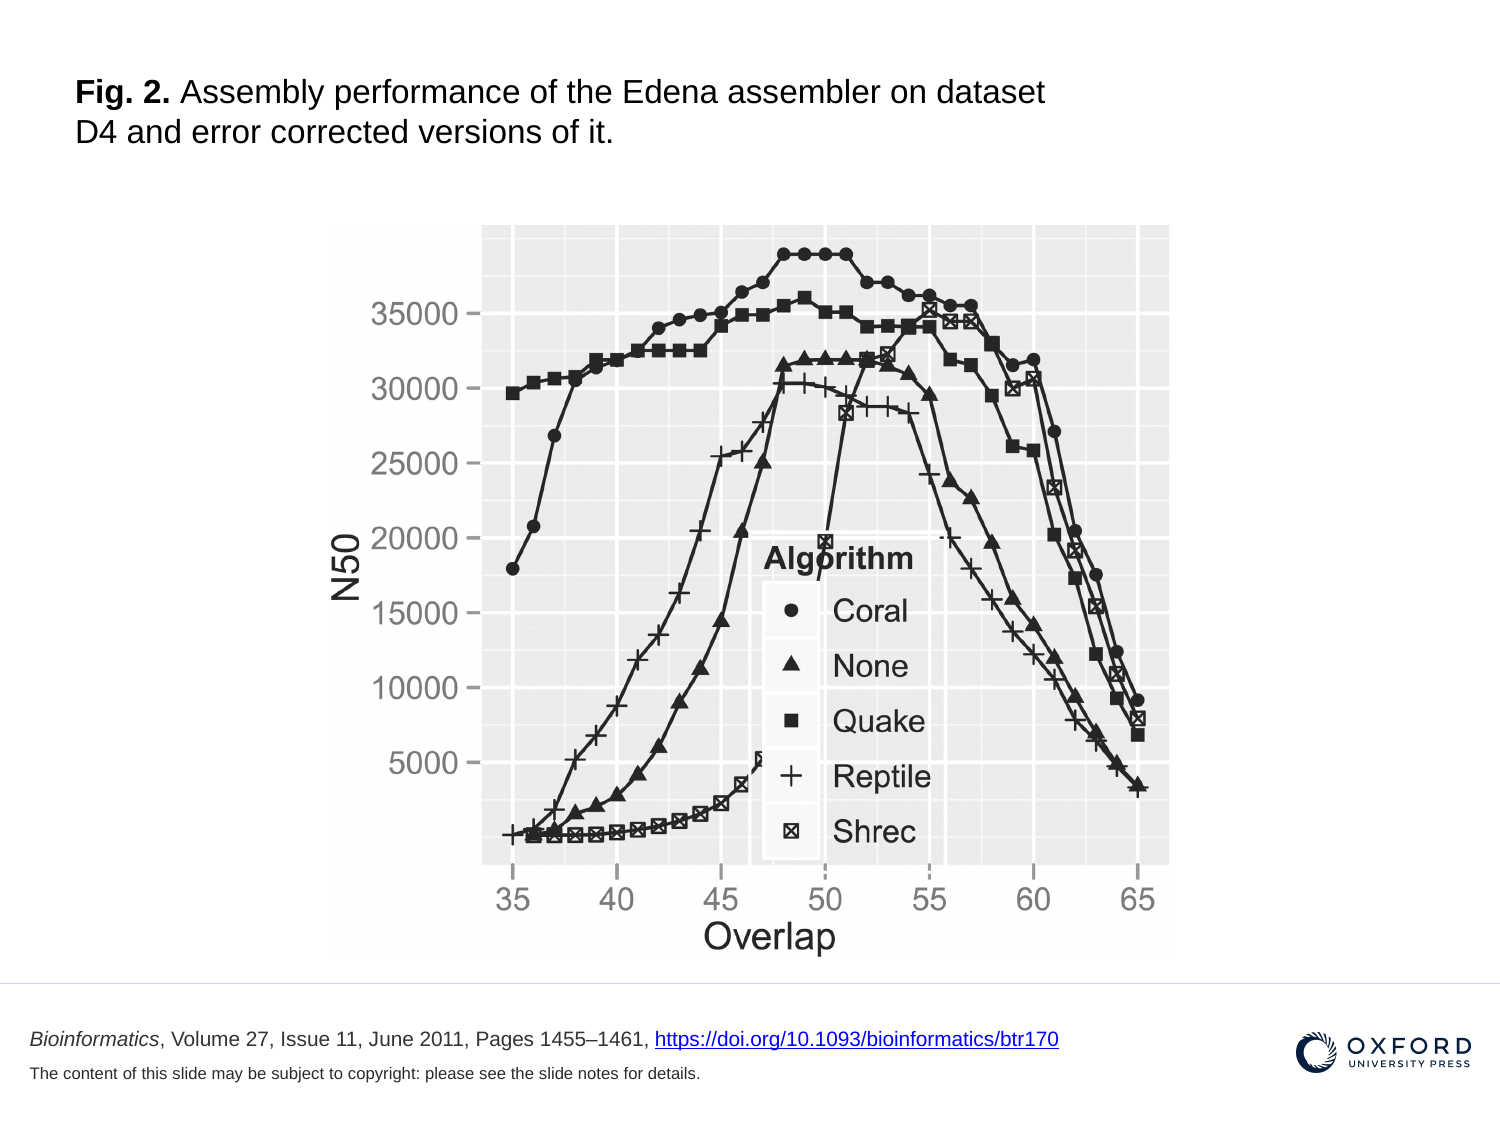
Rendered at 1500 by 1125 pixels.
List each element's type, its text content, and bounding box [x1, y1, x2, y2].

title Fig. 2. Assembly performance of the Edena assembler on dataset D4 and error corrected versions of it. [75, 69, 1078, 171]
picture [331, 224, 1170, 957]
picture [1296, 1032, 1471, 1073]
footer Bioinformatics, Volume 27, Issue 11, June 2011, Pages 1455–1461, https://doi.org/10.1093/bioinformatics/btr170 The content of this slide may be subject to copyright: please see the slide notes for details. [0, 983, 1260, 1125]
